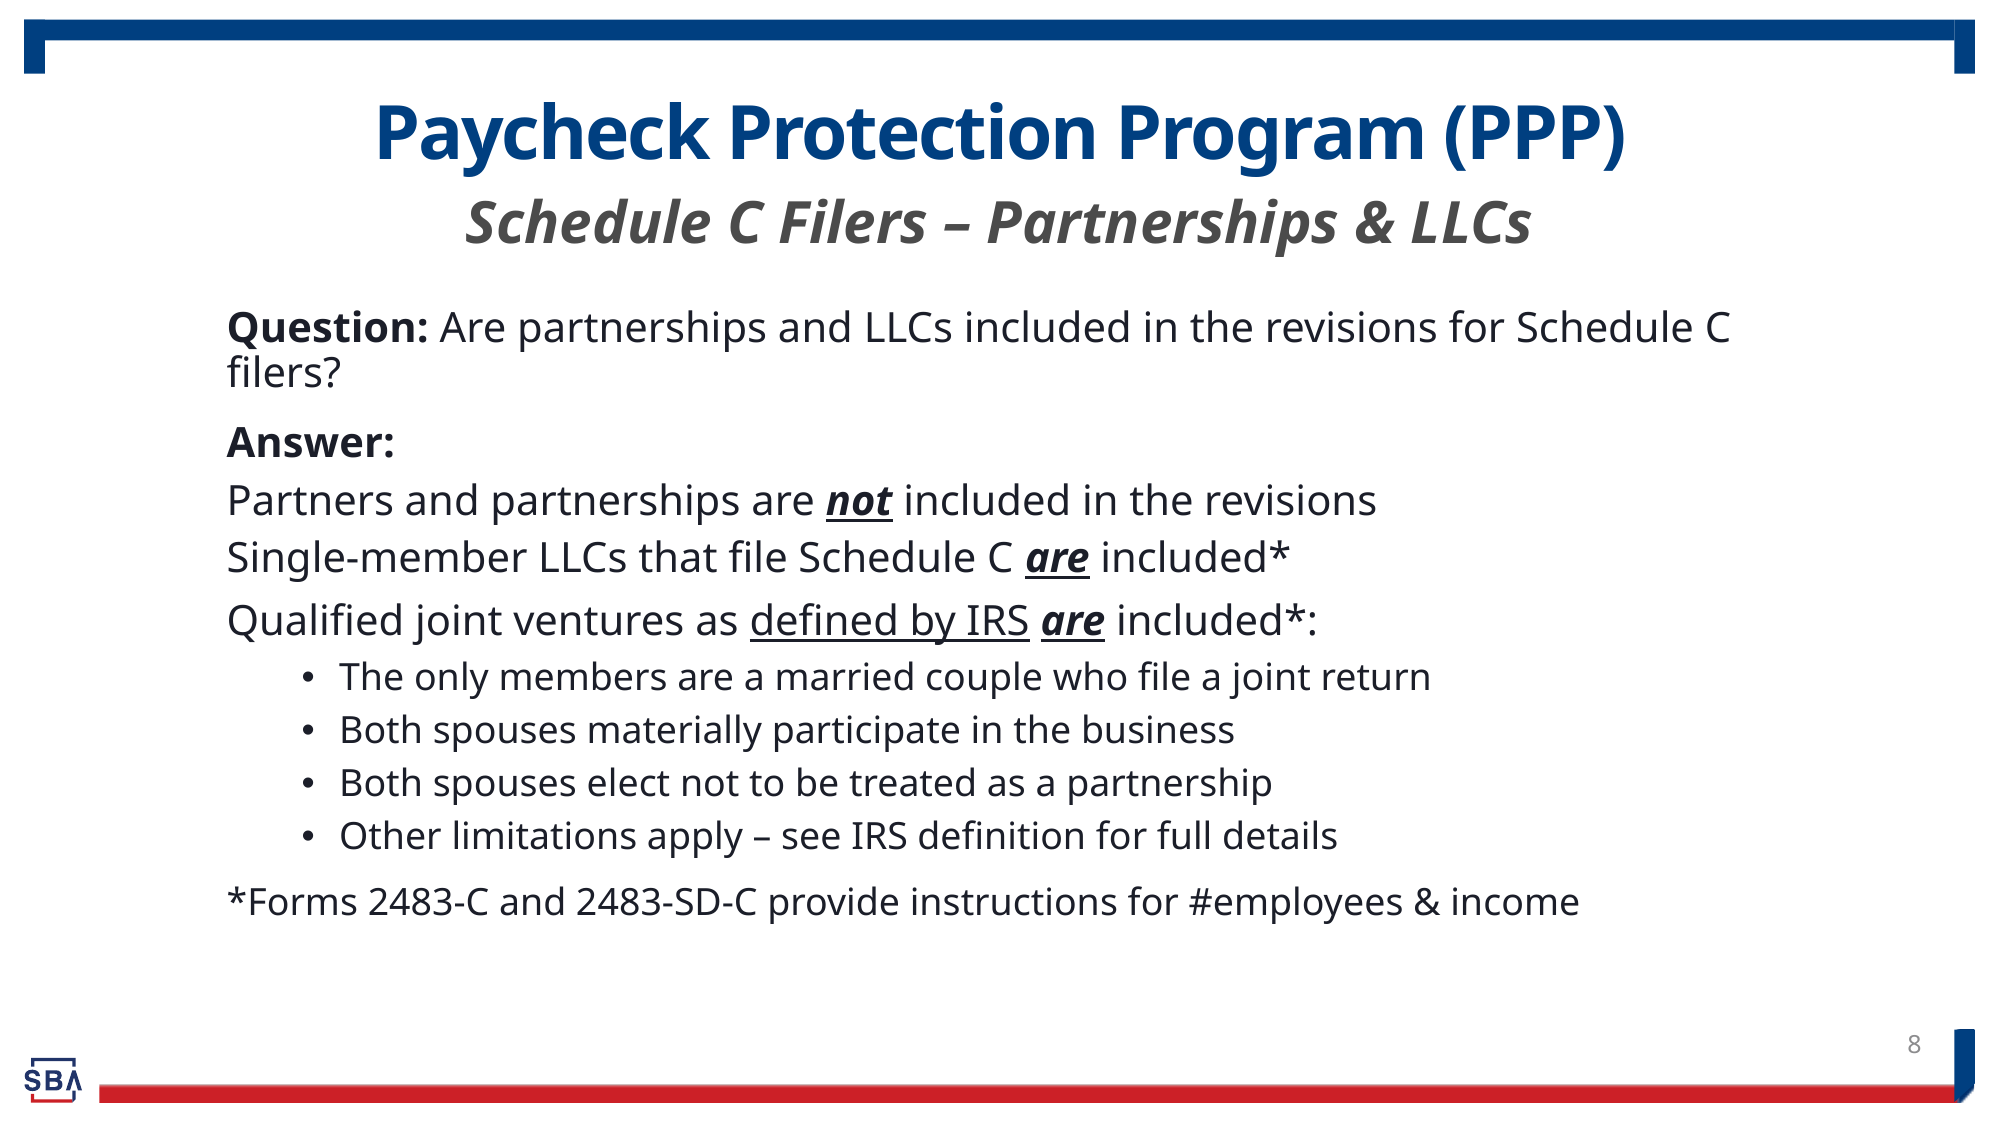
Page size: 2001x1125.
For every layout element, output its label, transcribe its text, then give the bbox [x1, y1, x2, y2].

list Question: Are partnerships and LLCs included in the revisions for Schedule C filers? Answer: Partners and partnerships are not included in the revisions Single-member LLCs that file Schedule C are included* Qualified joint ventures as defined by IRS are included*: The only members are a married couple who file a joint return Both spouses materially participate in the business Both spouses elect not to be treated as a partnership Other limitations apply – see IRS definition for full details *Forms 2483-C and 2483-SD-C provide instructions for #employees & income [211, 299, 1789, 1095]
subtitle Schedule C Filers – Partnerships & LLCs [137, 185, 1863, 300]
title Paycheck Protection Program (PPP) [137, 87, 1863, 185]
slide_number 8 [1789, 1016, 1937, 1076]
